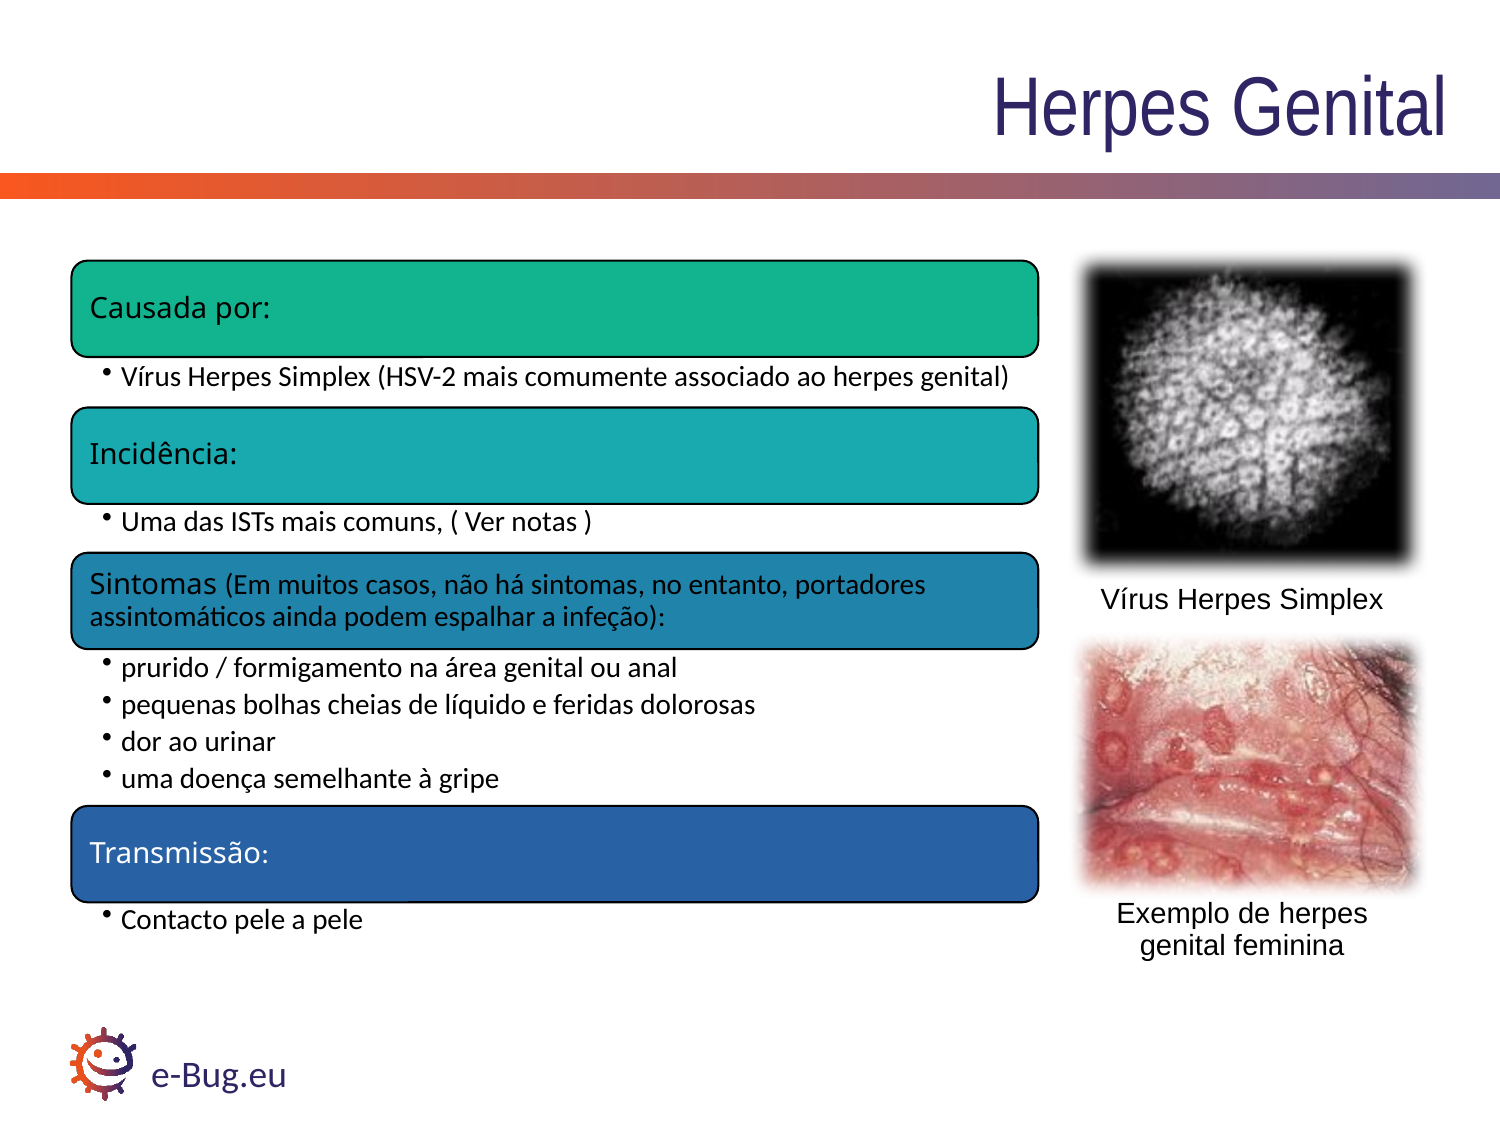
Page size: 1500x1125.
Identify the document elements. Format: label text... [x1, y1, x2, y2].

title Herpes Genital [169, 24, 1464, 172]
text_box [0, 172, 1500, 199]
picture [69, 1027, 137, 1103]
footer e-Bug.eu [136, 1042, 643, 1103]
picture [1067, 630, 1429, 901]
picture [1067, 247, 1429, 582]
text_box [71, 260, 1039, 952]
text_box Vírus Herpes Simplex [1061, 576, 1423, 636]
text_box Exemplo de herpes genital feminina [1061, 891, 1423, 980]
